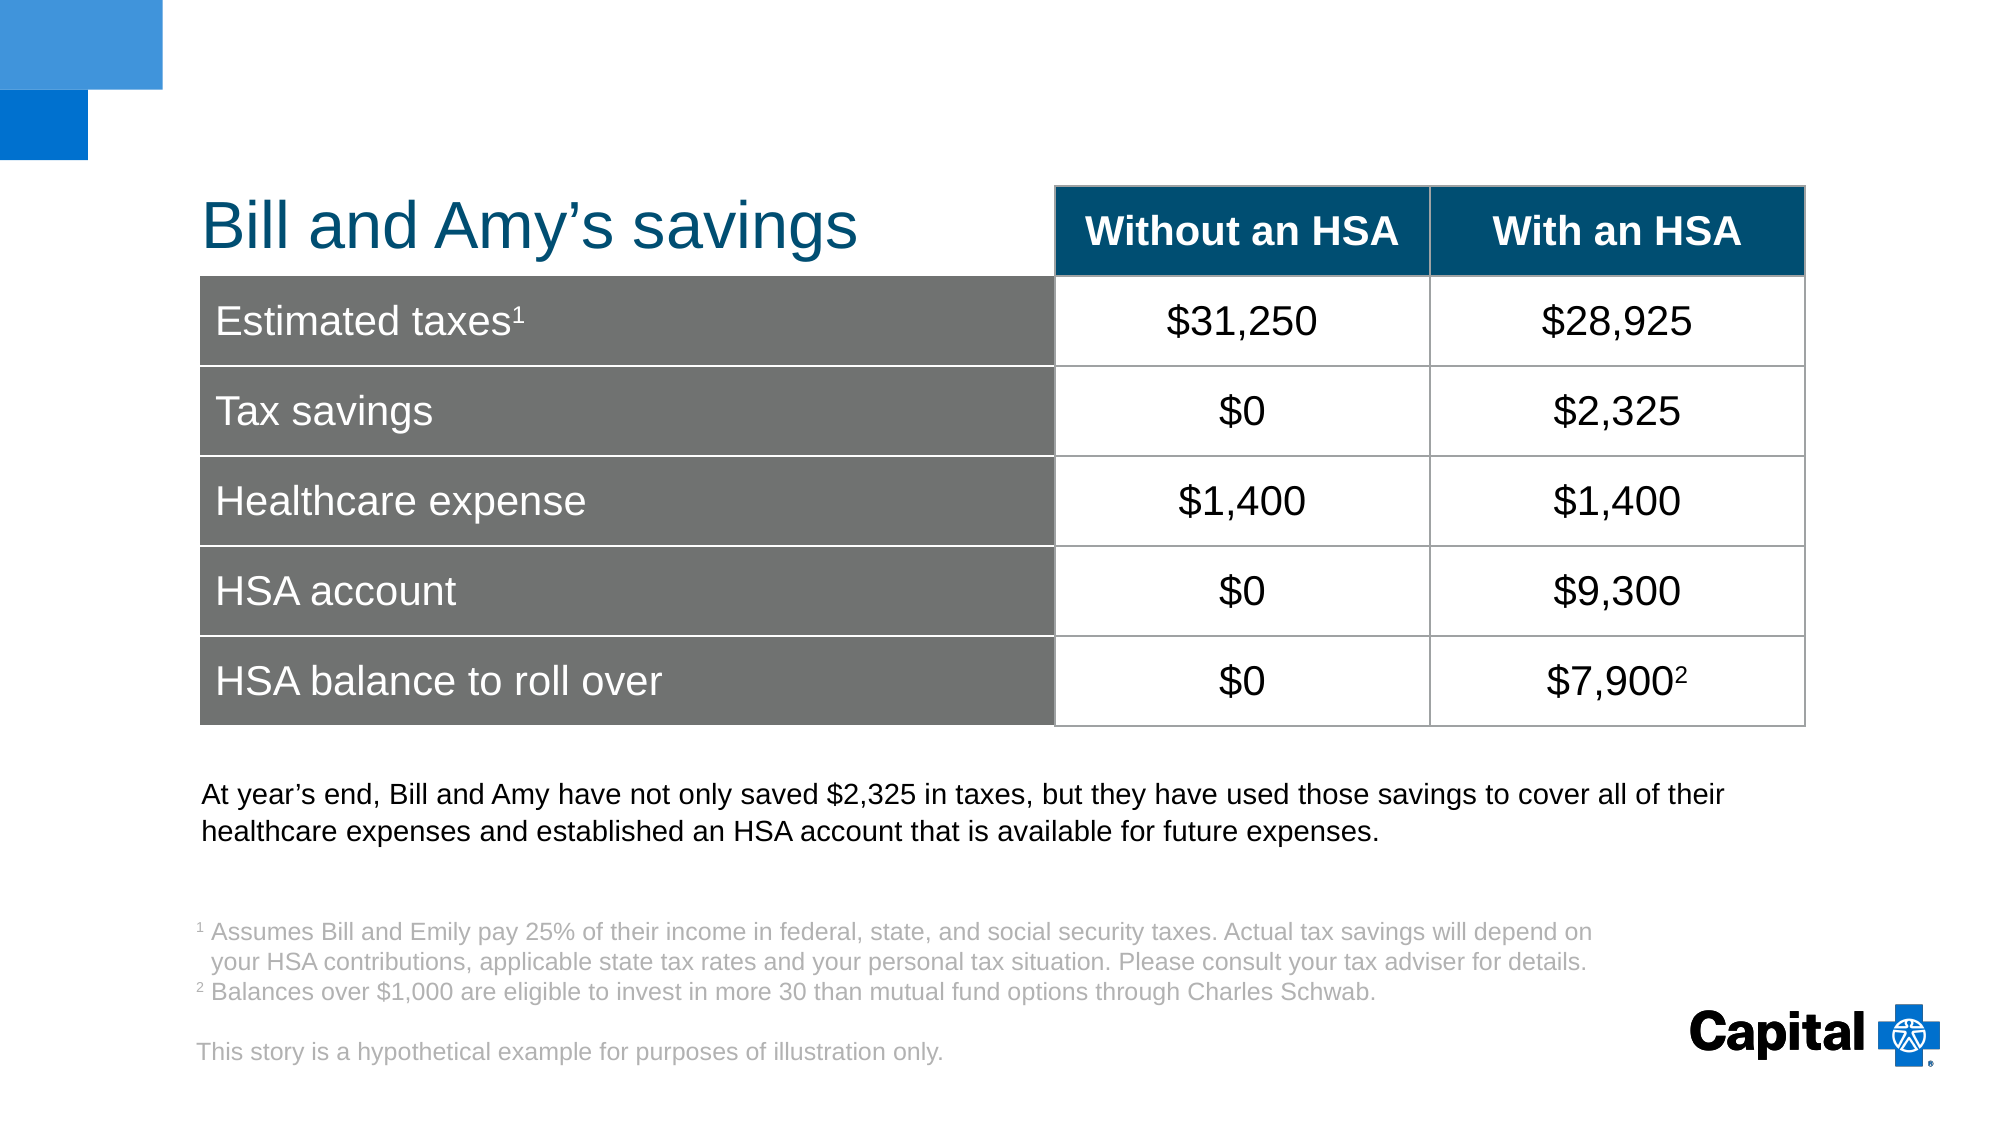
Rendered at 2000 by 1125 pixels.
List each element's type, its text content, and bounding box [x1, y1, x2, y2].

table_cell $0 [1056, 547, 1429, 635]
table_cell Estimated taxes1 [200, 289, 1054, 365]
table_cell HSA balance to roll over [200, 637, 1054, 725]
table_cell $31,250 [1056, 289, 1429, 365]
footer 1 Assumes Bill and Emily pay 25% of their income in federal, state, and social security taxes. Actual tax savings will depend on your HSA contributions, applicable state tax rates and your personal tax situation. Please consult your tax adviser for details. 2 Balances over $1,000 are eligible to invest in more 30 than mutual fund options through Charles Schwab. This story is a hypothetical example for purposes of illustration only. [181, 914, 1620, 1067]
list At year’s end, Bill and Amy have not only saved $2,325 in taxes, but they have used those savings to cover all of their healthcare expenses and established an HSA account that is available for future expenses. [181, 763, 1840, 874]
table_cell $1,400 [1431, 457, 1804, 545]
table_cell $7,9002 [1431, 637, 1804, 725]
table_cell $0 [1056, 367, 1429, 455]
table_cell $1,400 [1056, 457, 1429, 545]
table_cell HSA account [200, 547, 1054, 635]
table_cell $9,300 [1431, 547, 1804, 635]
table_cell $28,925 [1431, 289, 1804, 365]
title Bill and Amy’s savings [181, 178, 1840, 289]
table_cell $2,325 [1431, 367, 1804, 455]
table_cell Healthcare expense [200, 457, 1054, 545]
table_cell $0 [1056, 637, 1429, 725]
picture [1652, 966, 1977, 1105]
table_cell Tax savings [200, 367, 1054, 455]
